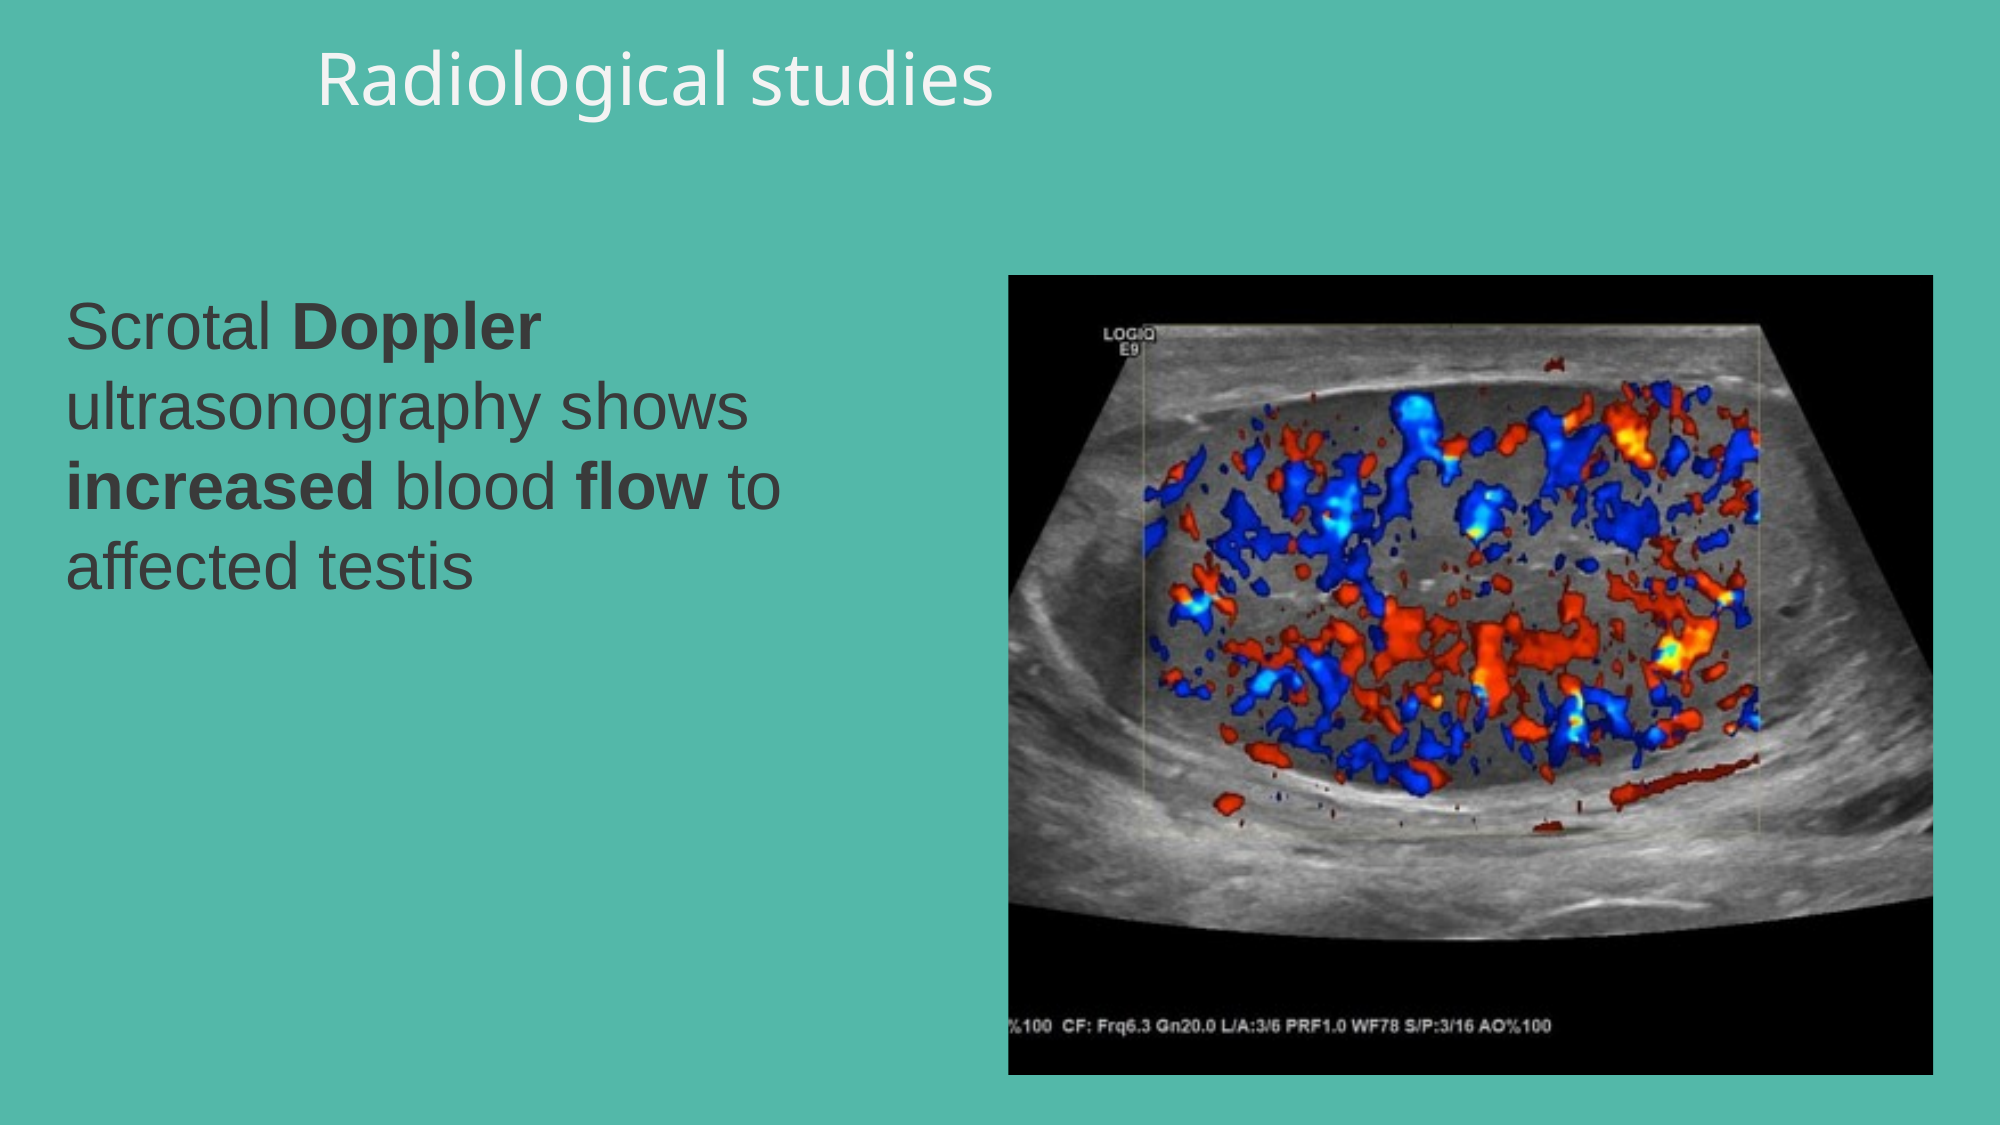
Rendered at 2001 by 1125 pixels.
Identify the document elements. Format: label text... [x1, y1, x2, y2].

list Scrotal Doppler ultrasonography shows increased blood flow to affected testis [50, 275, 975, 1075]
picture [1008, 274, 1934, 1076]
title Radiological studies [300, 24, 1934, 225]
